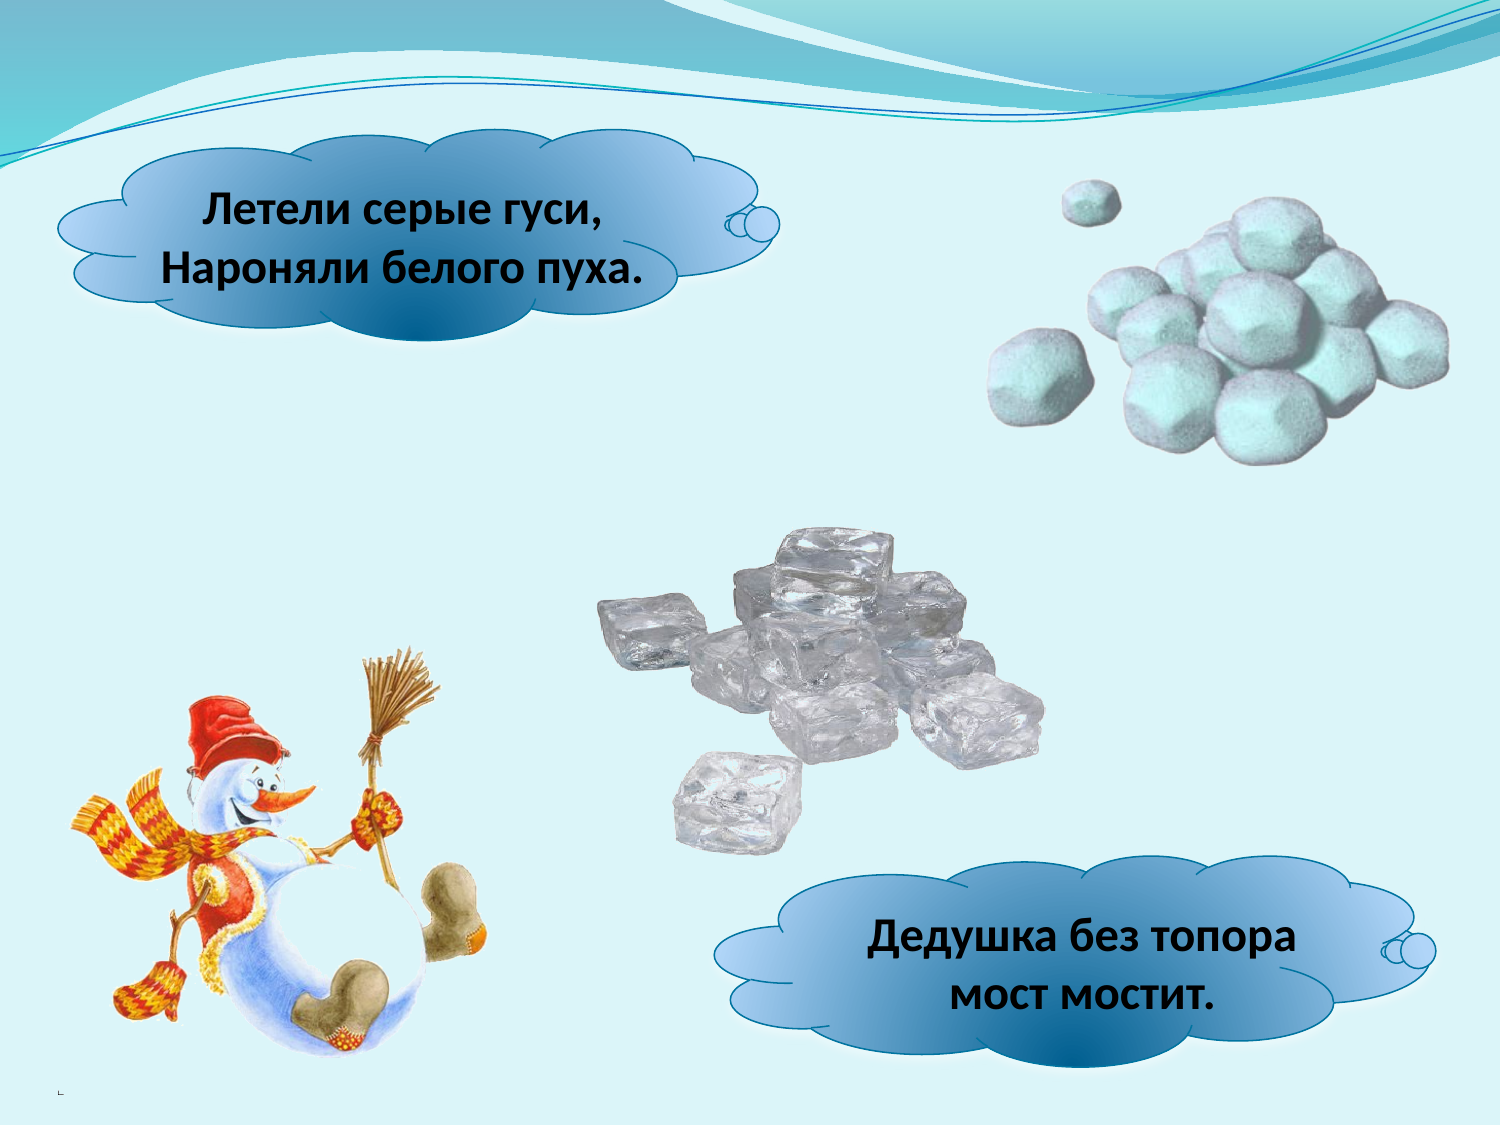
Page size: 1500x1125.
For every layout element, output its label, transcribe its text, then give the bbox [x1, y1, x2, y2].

picture [58, 632, 505, 1095]
picture [597, 527, 1046, 856]
picture [972, 0, 1454, 481]
text_box [713, 855, 1437, 1068]
text_box [57, 128, 781, 342]
title Летели серые гуси, Нароняли белого пуха. [140, 175, 668, 293]
text_box Дедушка без топора мост мостит. [820, 902, 1348, 1020]
